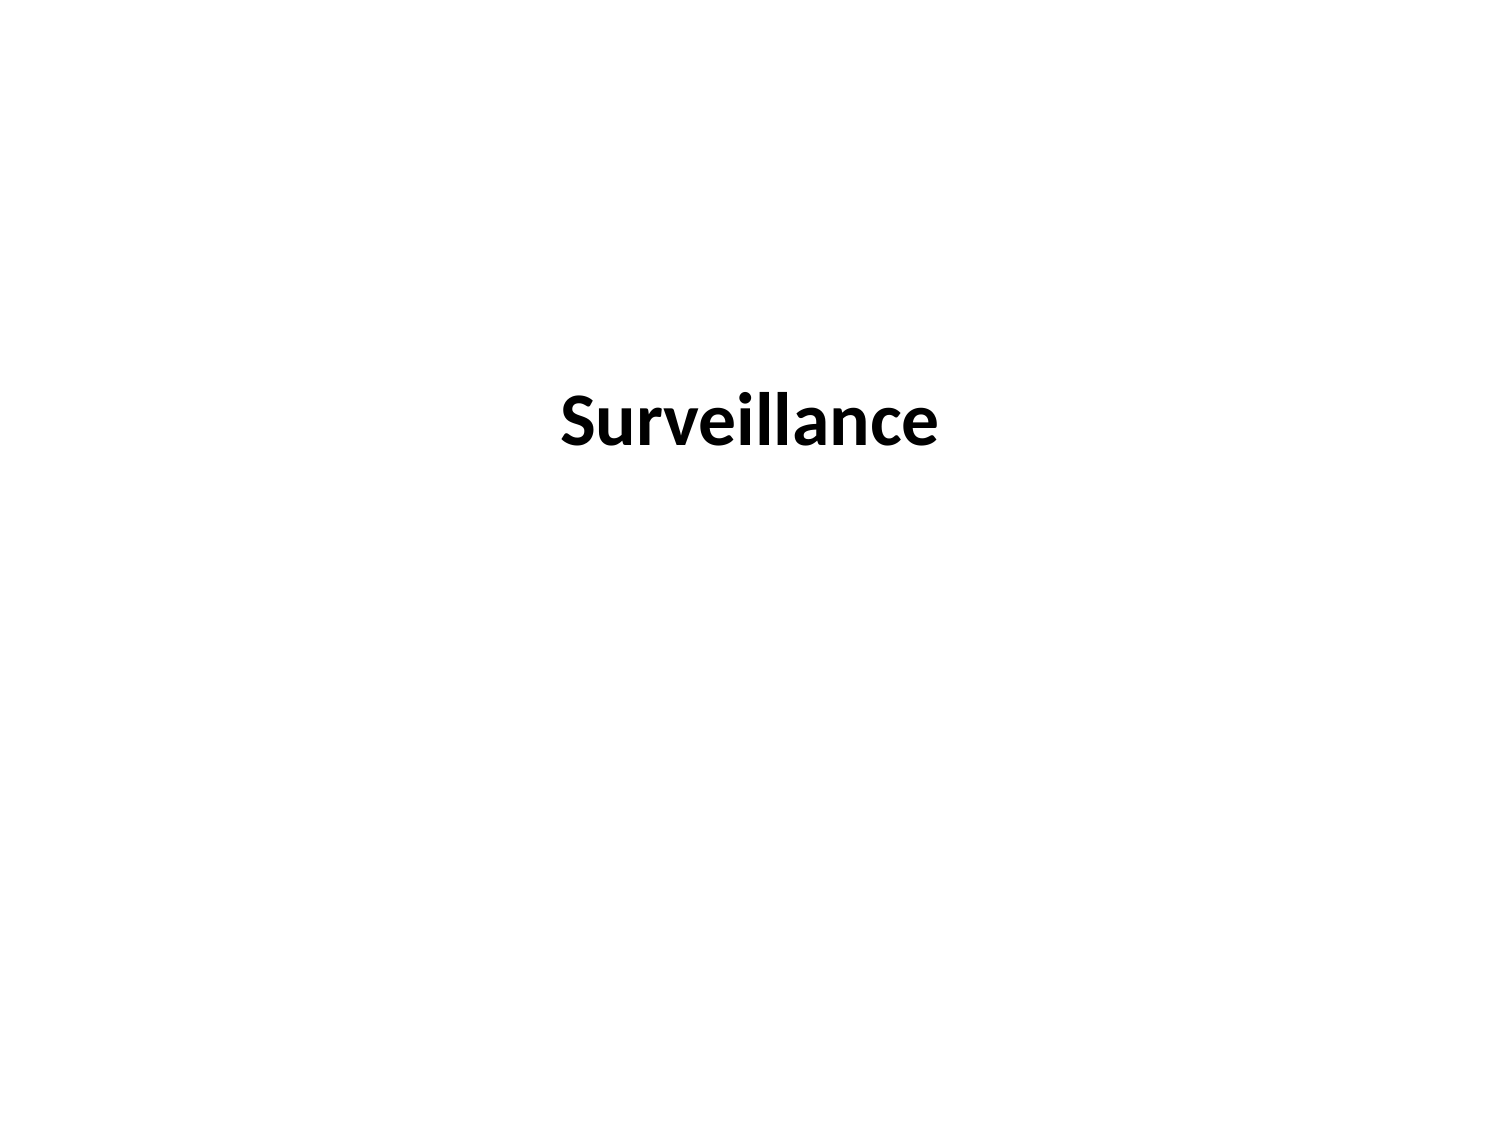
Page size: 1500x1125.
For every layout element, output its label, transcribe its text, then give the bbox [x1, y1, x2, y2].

title Surveillance [75, 362, 1425, 550]
